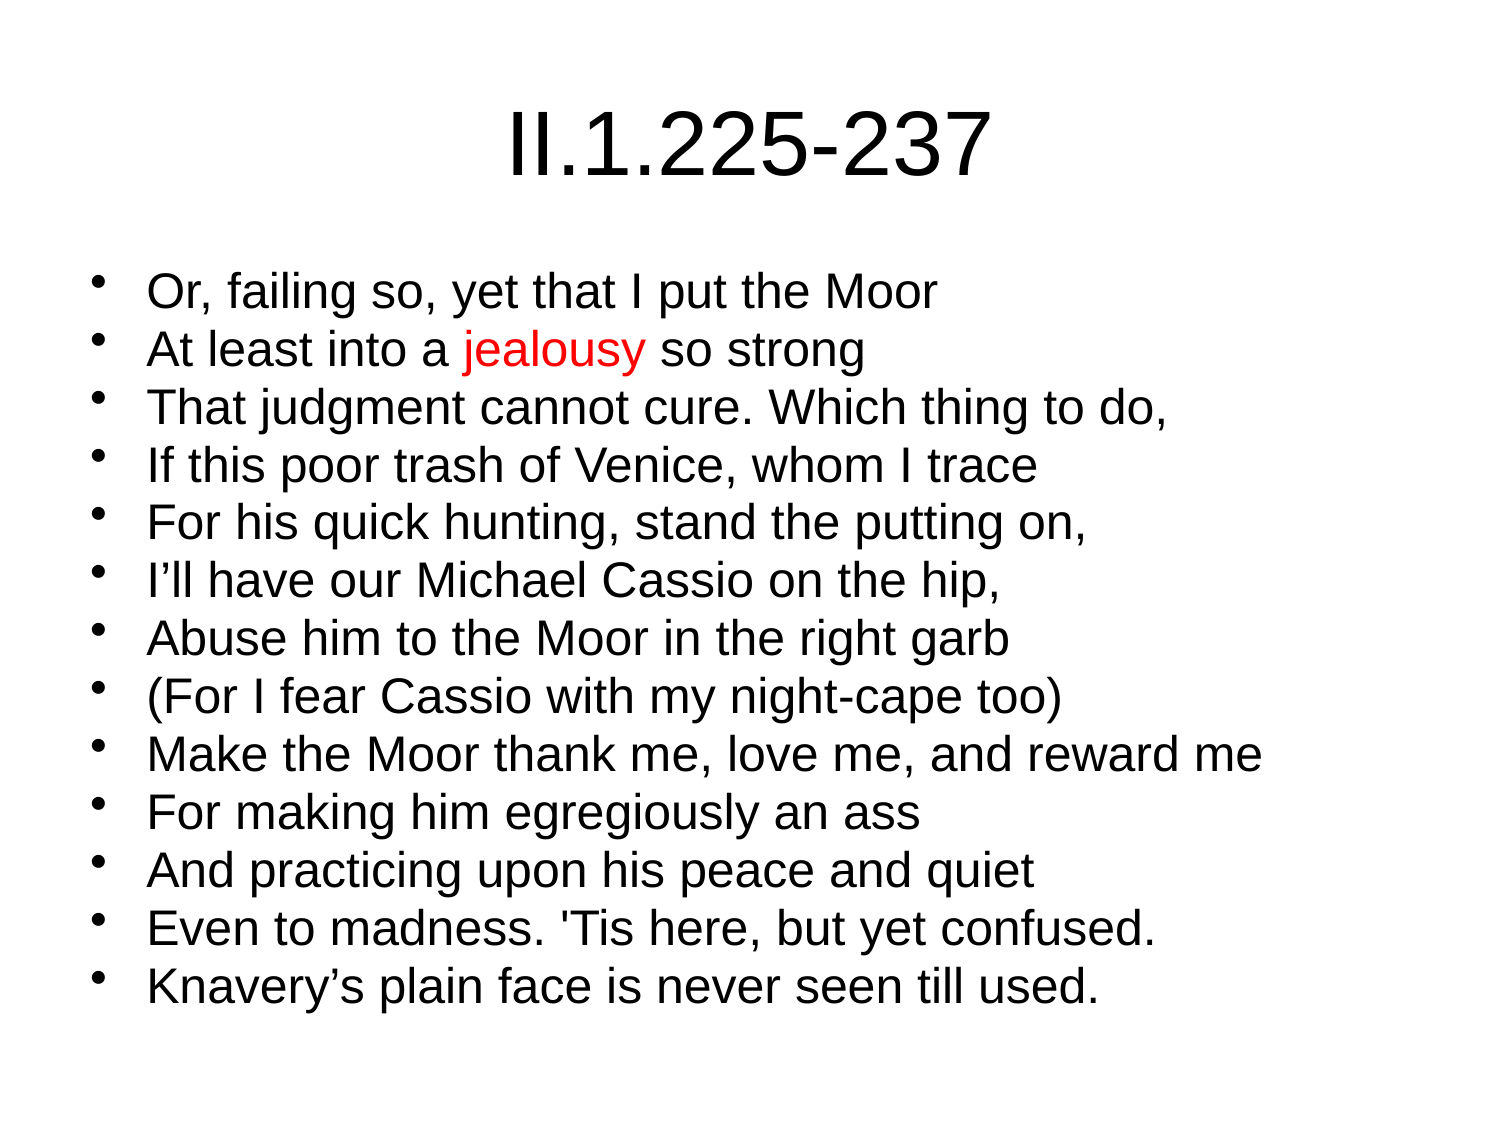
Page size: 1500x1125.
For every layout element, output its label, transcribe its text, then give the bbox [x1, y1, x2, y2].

title II.1.225-237 [74, 44, 1426, 233]
list Or, failing so, yet that I put the Moor At least into a jealousy so strong That judgment cannot cure. Which thing to do, If this poor trash of Venice, whom I trace For his quick hunting, stand the putting on, I’ll have our Michael Cassio on the hip, Abuse him to the Moor in the right garb (For I fear Cassio with my night-cape too) Make the Moor thank me, love me, and reward me For making him egregiously an ass And practicing upon his peace and quiet Even to madness. 'Tis here, but yet confused. Knavery’s plain face is never seen till used. [74, 262, 1426, 1006]
